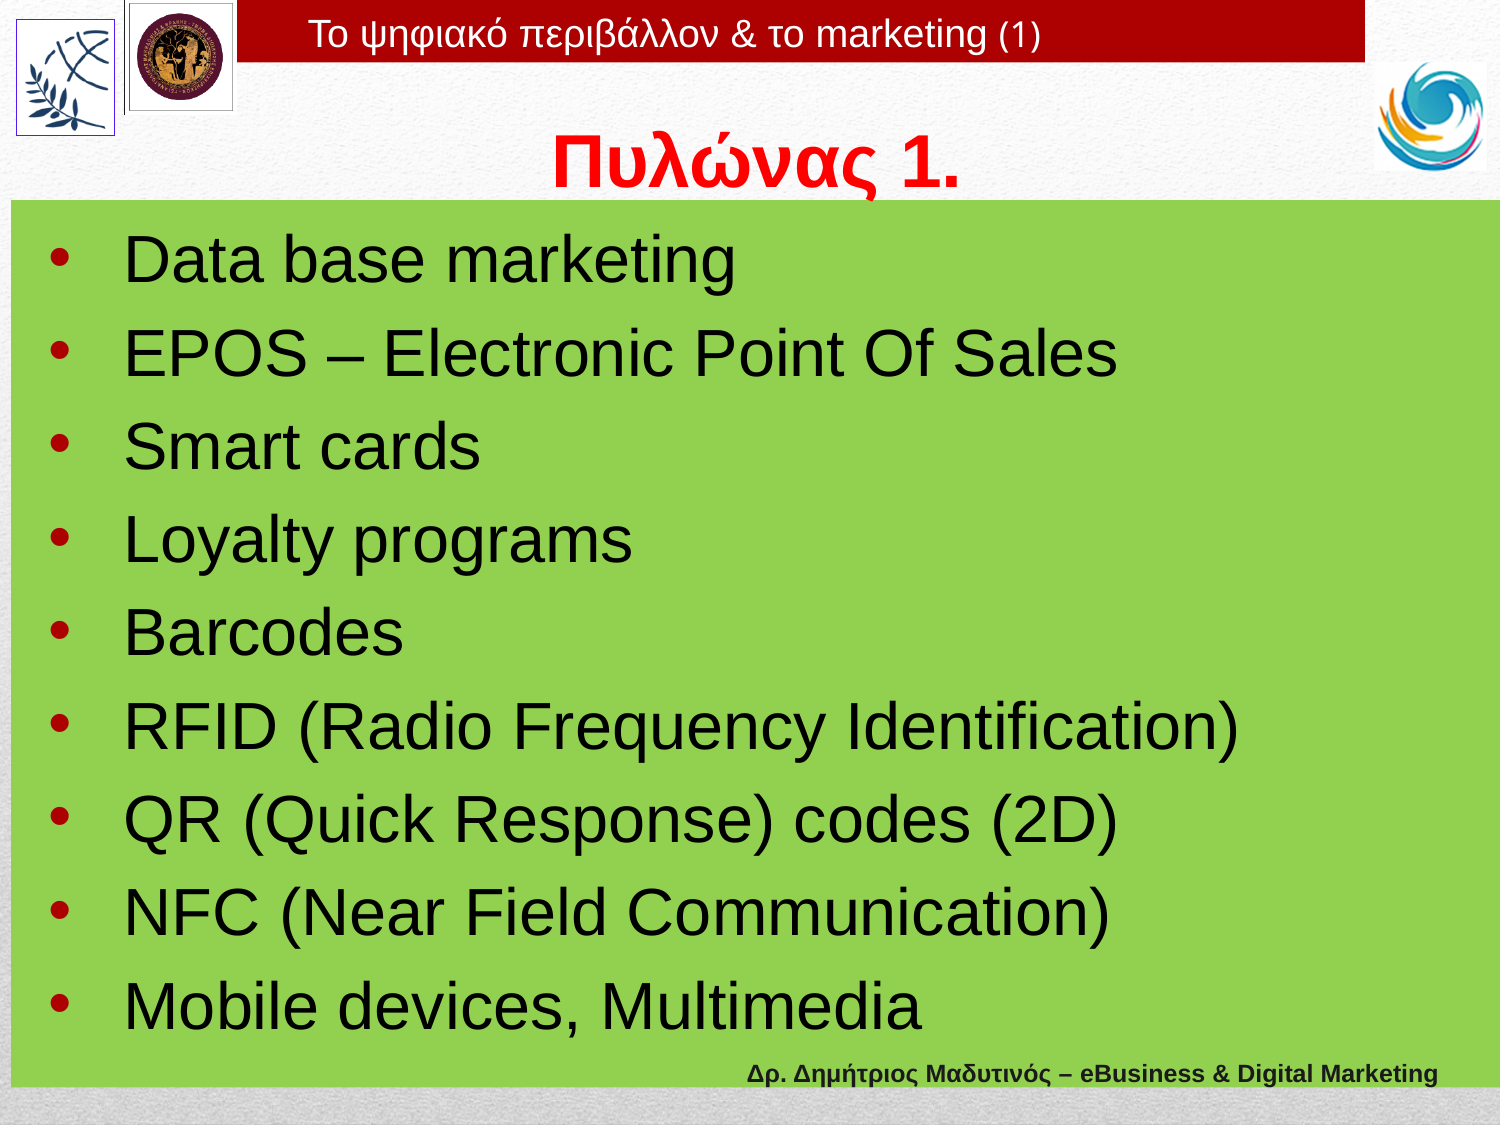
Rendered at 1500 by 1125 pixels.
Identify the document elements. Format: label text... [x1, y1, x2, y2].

title Το ψηφιακό περιβάλλον & το marketing (1) [262, 0, 1375, 63]
picture [123, 0, 238, 116]
list Πυλώνας 1. Data base marketing EPOS – Electronic Point Of Sales Smart cards Loyalty programs Barcodes RFID (Radio Frequency Identification) QR (Quick Response) codes (2D) NFC (Near Field Communication) Mobile devices, Multimedia [11, 200, 1500, 1088]
picture [16, 18, 116, 137]
picture [1374, 61, 1489, 173]
footer Δρ. Δημήτριος Μαδυτινός – eBusiness & Digital Marketing [699, 1042, 1500, 1103]
